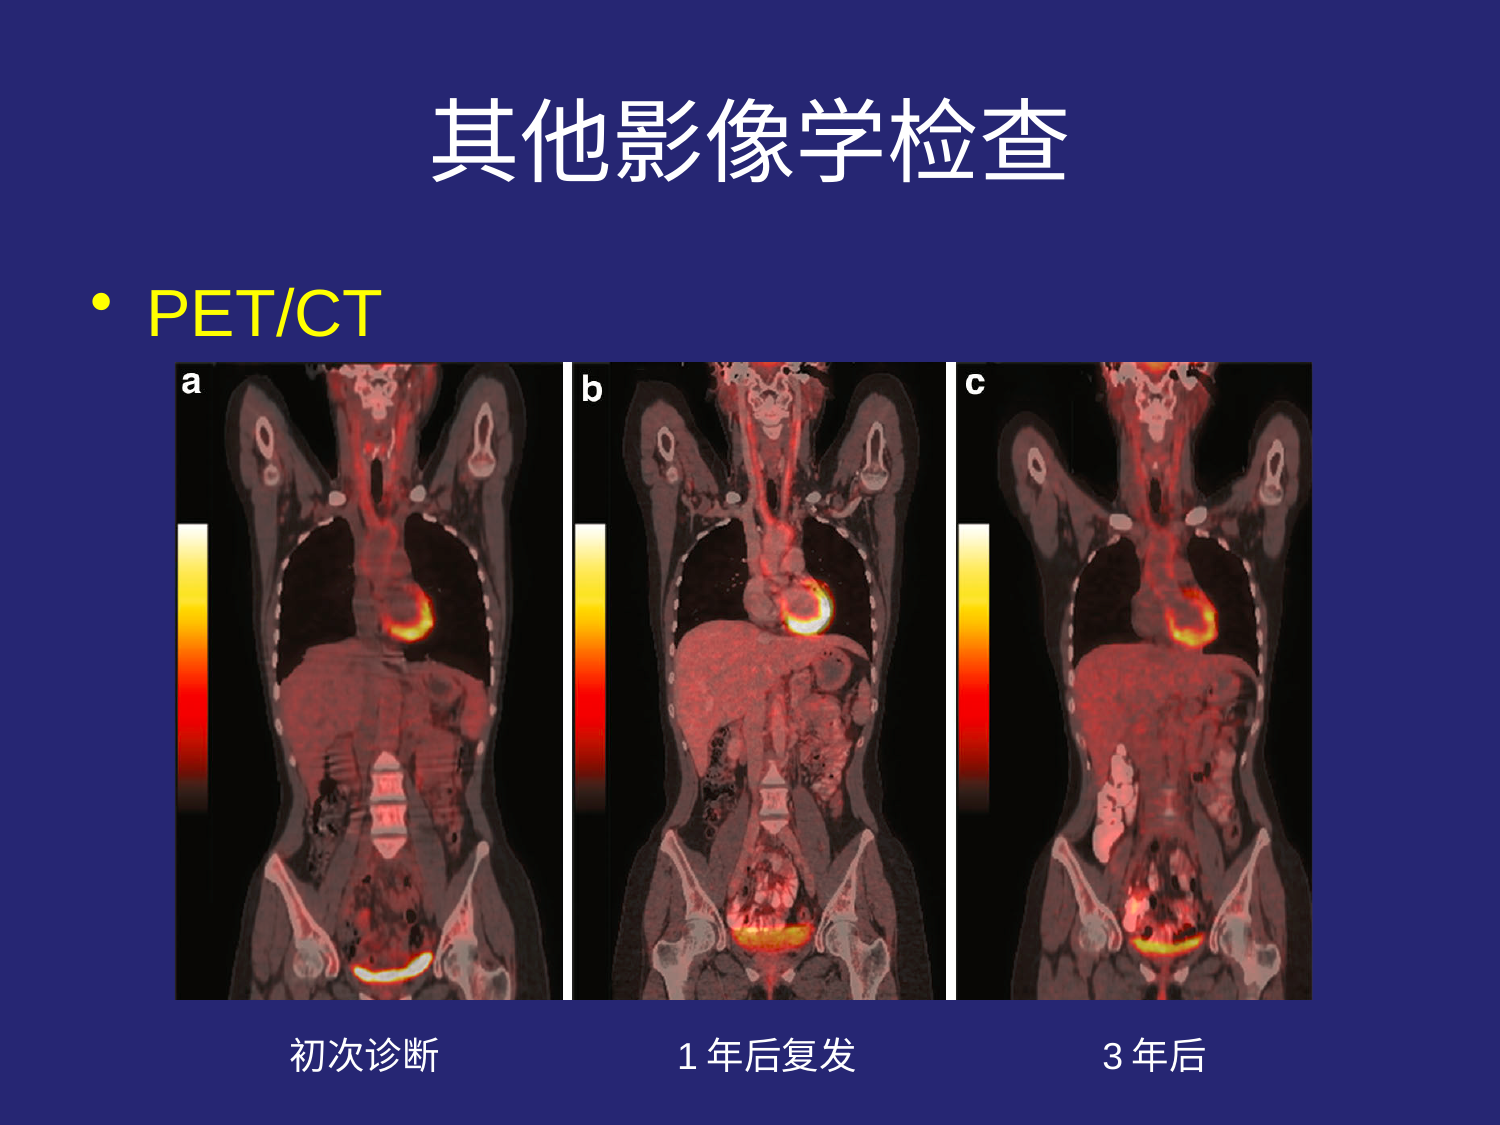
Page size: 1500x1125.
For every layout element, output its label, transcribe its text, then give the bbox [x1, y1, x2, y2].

text_box 初次诊断 [275, 1024, 525, 1085]
list PET/CT [74, 262, 1426, 1006]
text_box 3年后 [1087, 1024, 1238, 1085]
title 其他影像学检查 [74, 44, 1426, 233]
text_box 1年后复发 [662, 1024, 900, 1085]
picture [174, 362, 1313, 1001]
